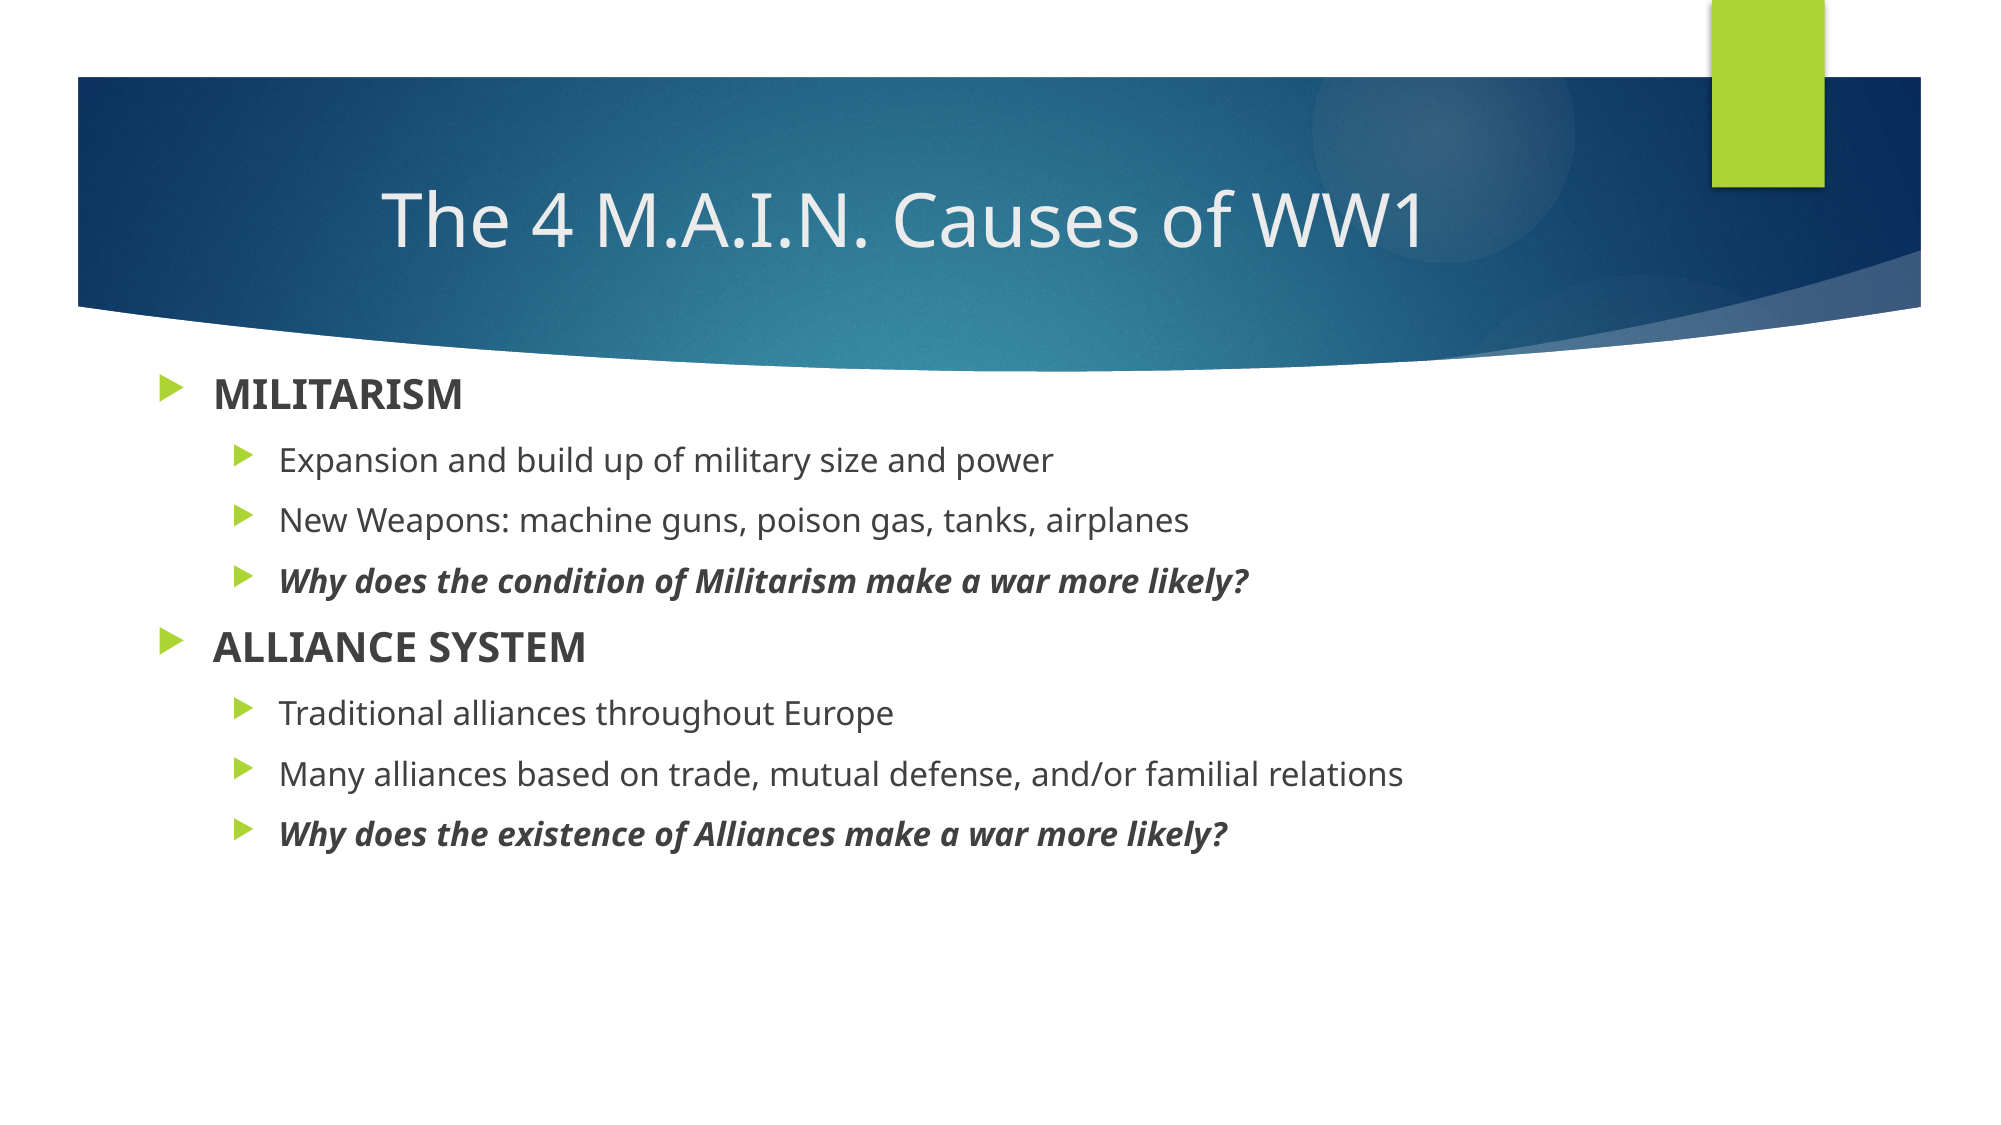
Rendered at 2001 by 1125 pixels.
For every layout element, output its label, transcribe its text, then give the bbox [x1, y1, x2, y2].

title The 4 M.A.I.N. Causes of WW1 [189, 159, 1627, 276]
list MILITARISM Expansion and build up of military size and power New Weapons: machine guns, poison gas, tanks, airplanes Why does the condition of Militarism make a war more likely? ALLIANCE SYSTEM Traditional alliances throughout Europe Many alliances based on trade, mutual defense, and/or familial relations Why does the existence of Alliances make a war more likely? [141, 360, 1894, 1100]
